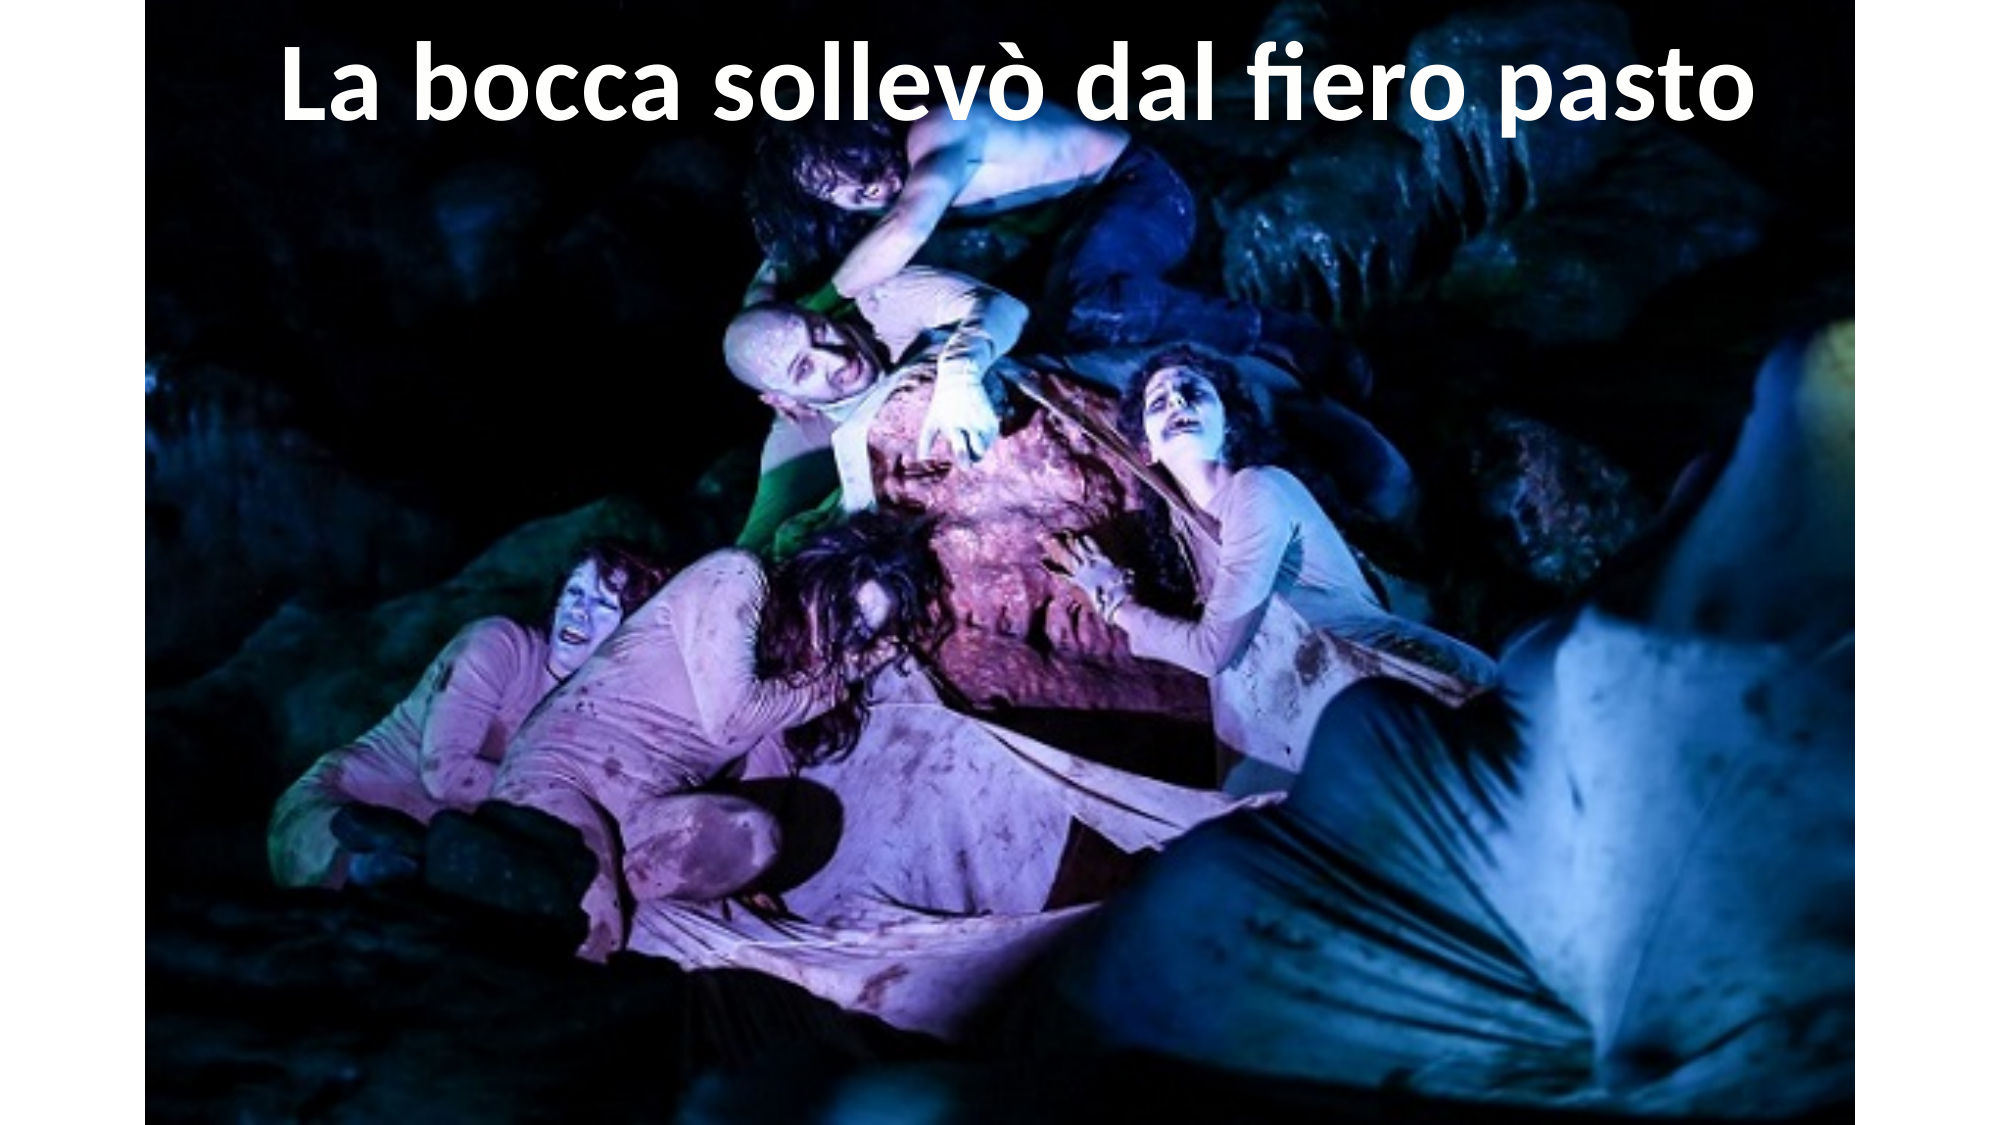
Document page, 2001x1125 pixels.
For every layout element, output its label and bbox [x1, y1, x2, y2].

list [145, 0, 1855, 1125]
